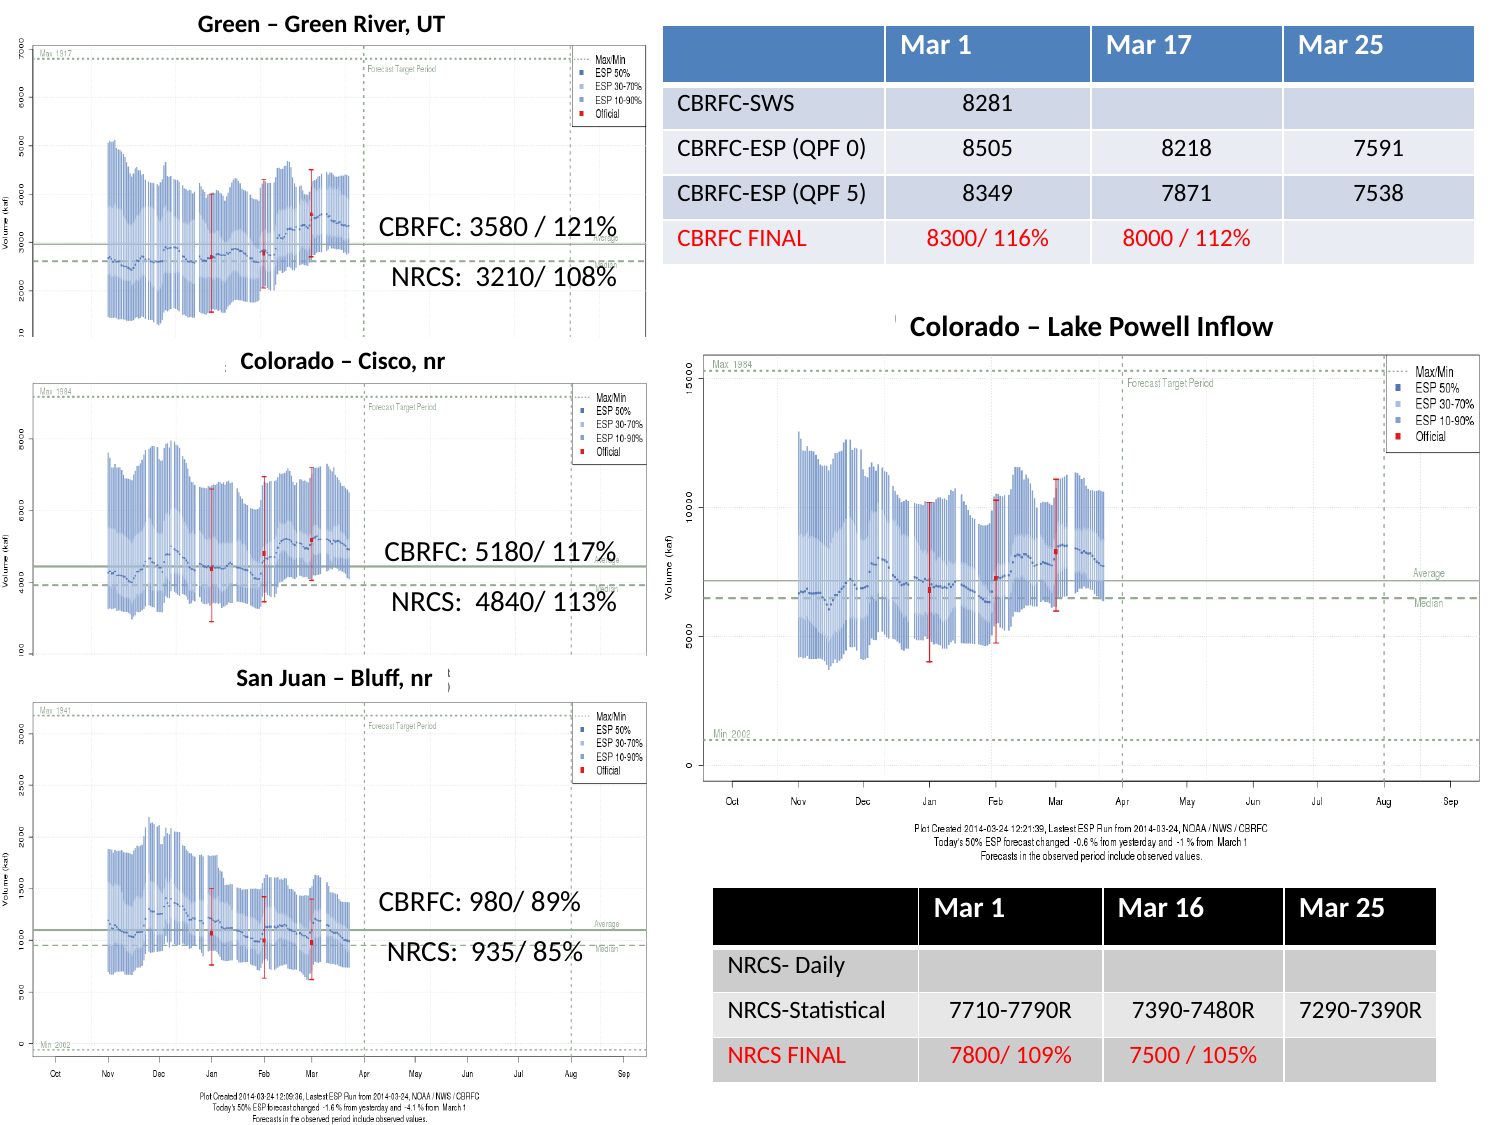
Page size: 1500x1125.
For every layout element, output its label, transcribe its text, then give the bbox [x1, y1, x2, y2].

table_cell NRCS- Daily [713, 950, 918, 992]
table_cell NRCS FINAL [713, 1038, 918, 1082]
table_cell NRCS-Statistical [713, 993, 918, 1037]
table_header Mar 16 [1104, 888, 1283, 945]
table_header Mar 1 [886, 26, 1090, 82]
table_cell CBRFC-ESP (QPF 0) [667, 131, 884, 174]
table_cell 8281 [886, 88, 1090, 129]
table_cell 7390-7480R [1104, 993, 1283, 1037]
table_cell [1285, 1038, 1436, 1082]
table_cell CBRFC-ESP (QPF 5) [667, 176, 884, 219]
table_cell [1284, 88, 1474, 129]
picture [0, 0, 1500, 1125]
table_cell CBRFC FINAL [667, 221, 884, 264]
table_cell 7591 [1284, 131, 1474, 174]
table_cell 8218 [1092, 131, 1282, 174]
table_cell 8300/ 116% [886, 221, 1090, 264]
table_header Mar 17 [1092, 26, 1282, 82]
table_header Mar 25 [1285, 888, 1436, 945]
table_cell [1284, 221, 1474, 264]
table_cell 7500 / 105% [1104, 1038, 1283, 1082]
table_cell 7538 [1284, 176, 1474, 219]
table_cell 7710-7790R [919, 993, 1102, 1037]
table_cell 7290-7390R [1285, 993, 1436, 1037]
table_cell 8505 [886, 131, 1090, 174]
table_cell 8000 / 112% [1092, 221, 1282, 264]
table_header [713, 888, 918, 945]
table_cell 8349 [886, 176, 1090, 219]
table_header Mar 1 [919, 888, 1102, 945]
table_cell [1285, 950, 1436, 992]
table_cell [1104, 950, 1283, 992]
table_header [667, 26, 884, 82]
table_cell [1092, 88, 1282, 129]
table_cell CBRFC-SWS [667, 88, 884, 129]
table_cell 7871 [1092, 176, 1282, 219]
table_cell 7800/ 109% [919, 1038, 1102, 1082]
table_header Mar 25 [1284, 26, 1474, 82]
table_cell [919, 950, 1102, 992]
